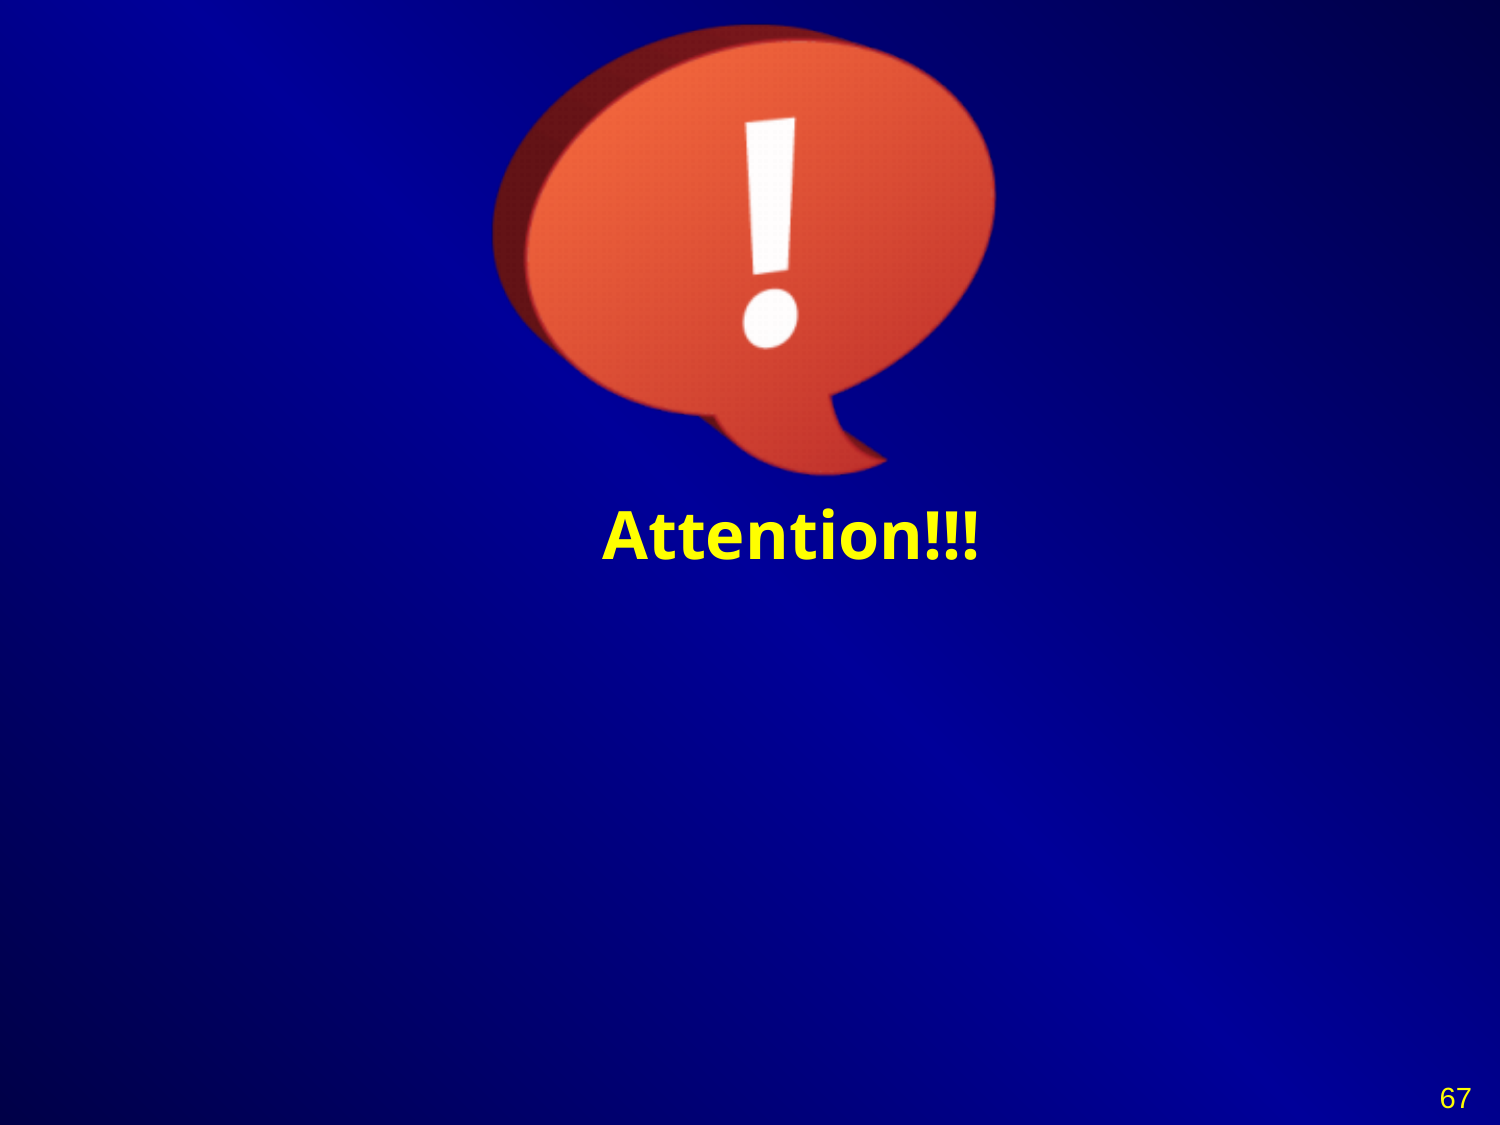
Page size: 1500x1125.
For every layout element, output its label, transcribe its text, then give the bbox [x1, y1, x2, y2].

picture [478, 0, 1012, 518]
title Attention!!! [135, 326, 1447, 740]
text_box 67 [1411, 1072, 1500, 1125]
